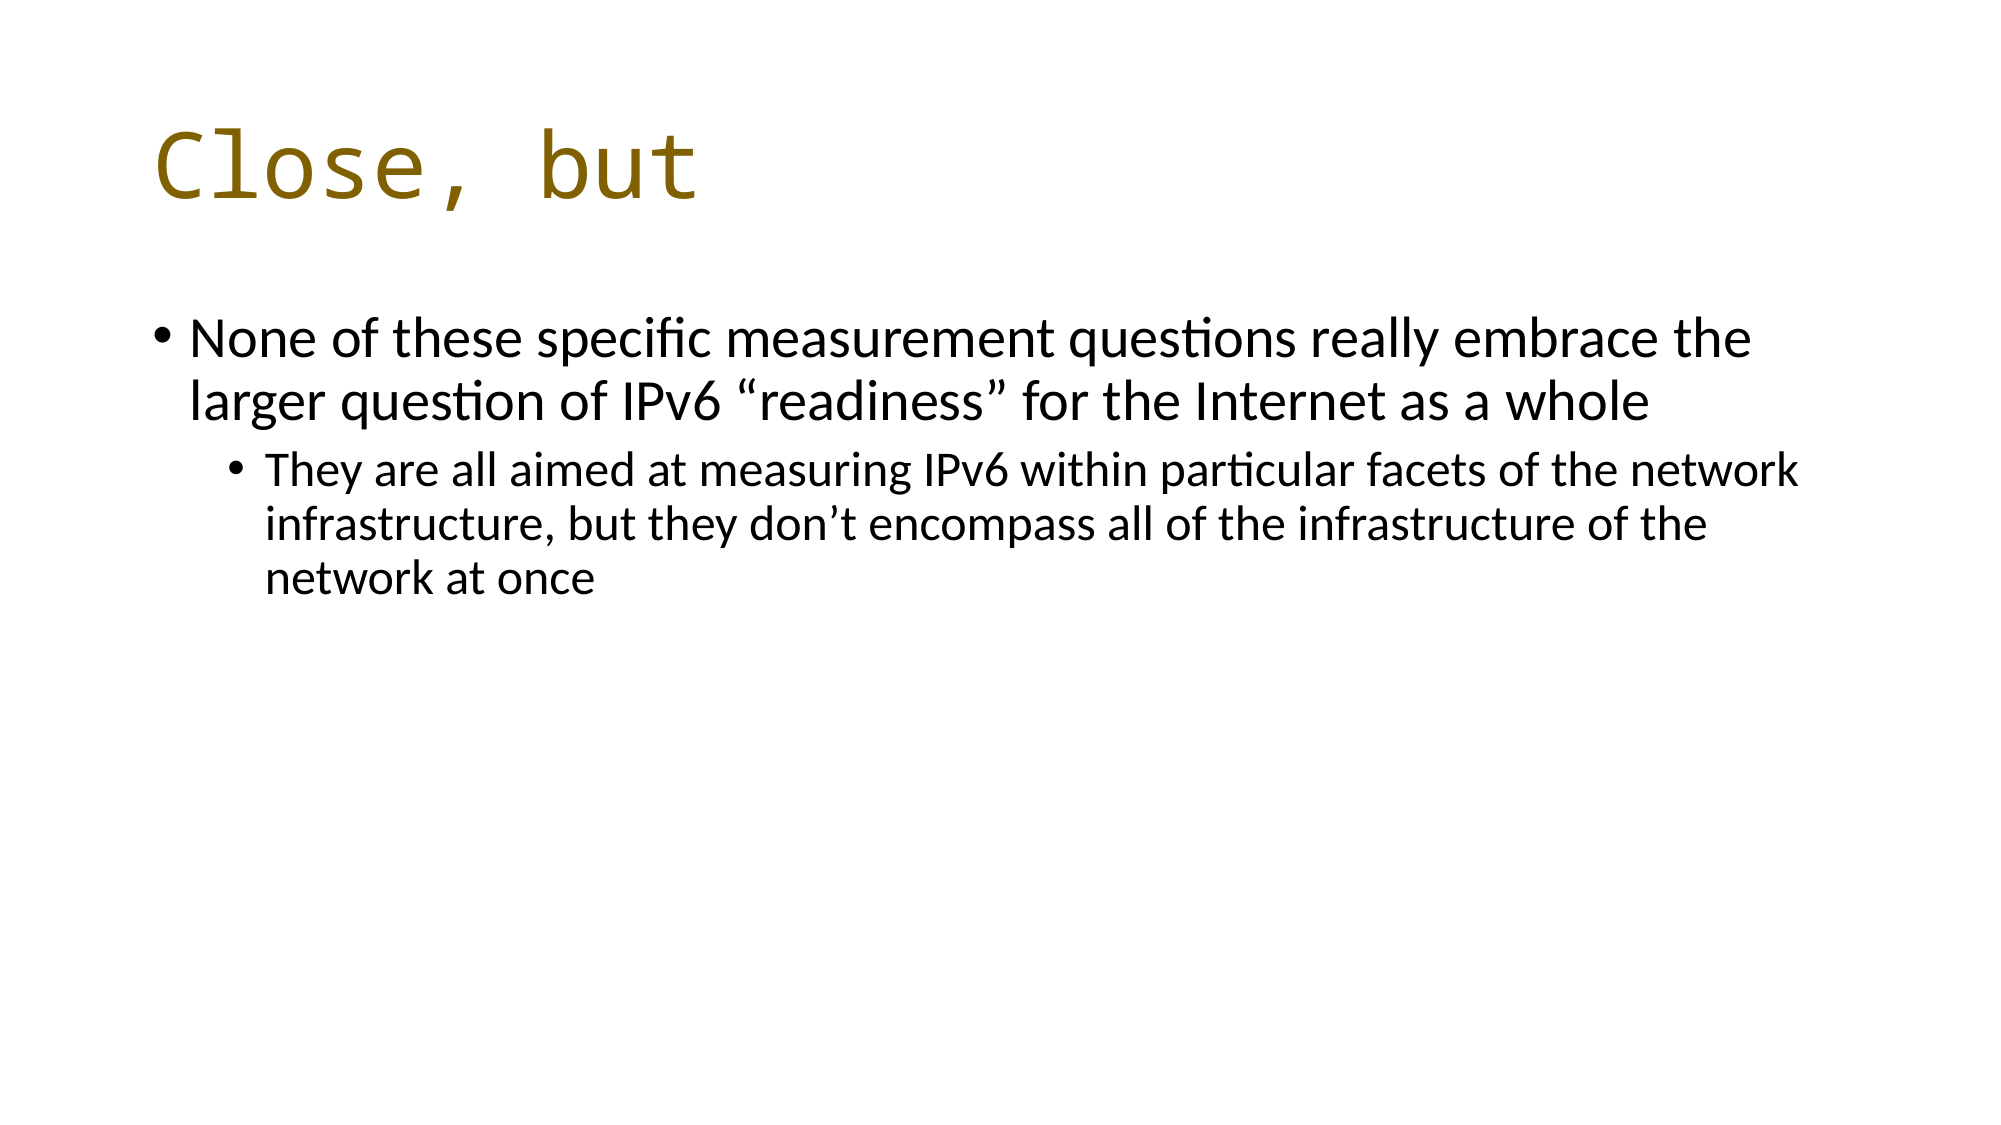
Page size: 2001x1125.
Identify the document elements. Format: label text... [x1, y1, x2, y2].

list None of these specific measurement questions really embrace the larger question of IPv6 “readiness” for the Internet as a whole They are all aimed at measuring IPv6 within particular facets of the network infrastructure, but they don’t encompass all of the infrastructure of the network at once [137, 299, 1863, 1014]
title Close, but [137, 59, 1863, 278]
